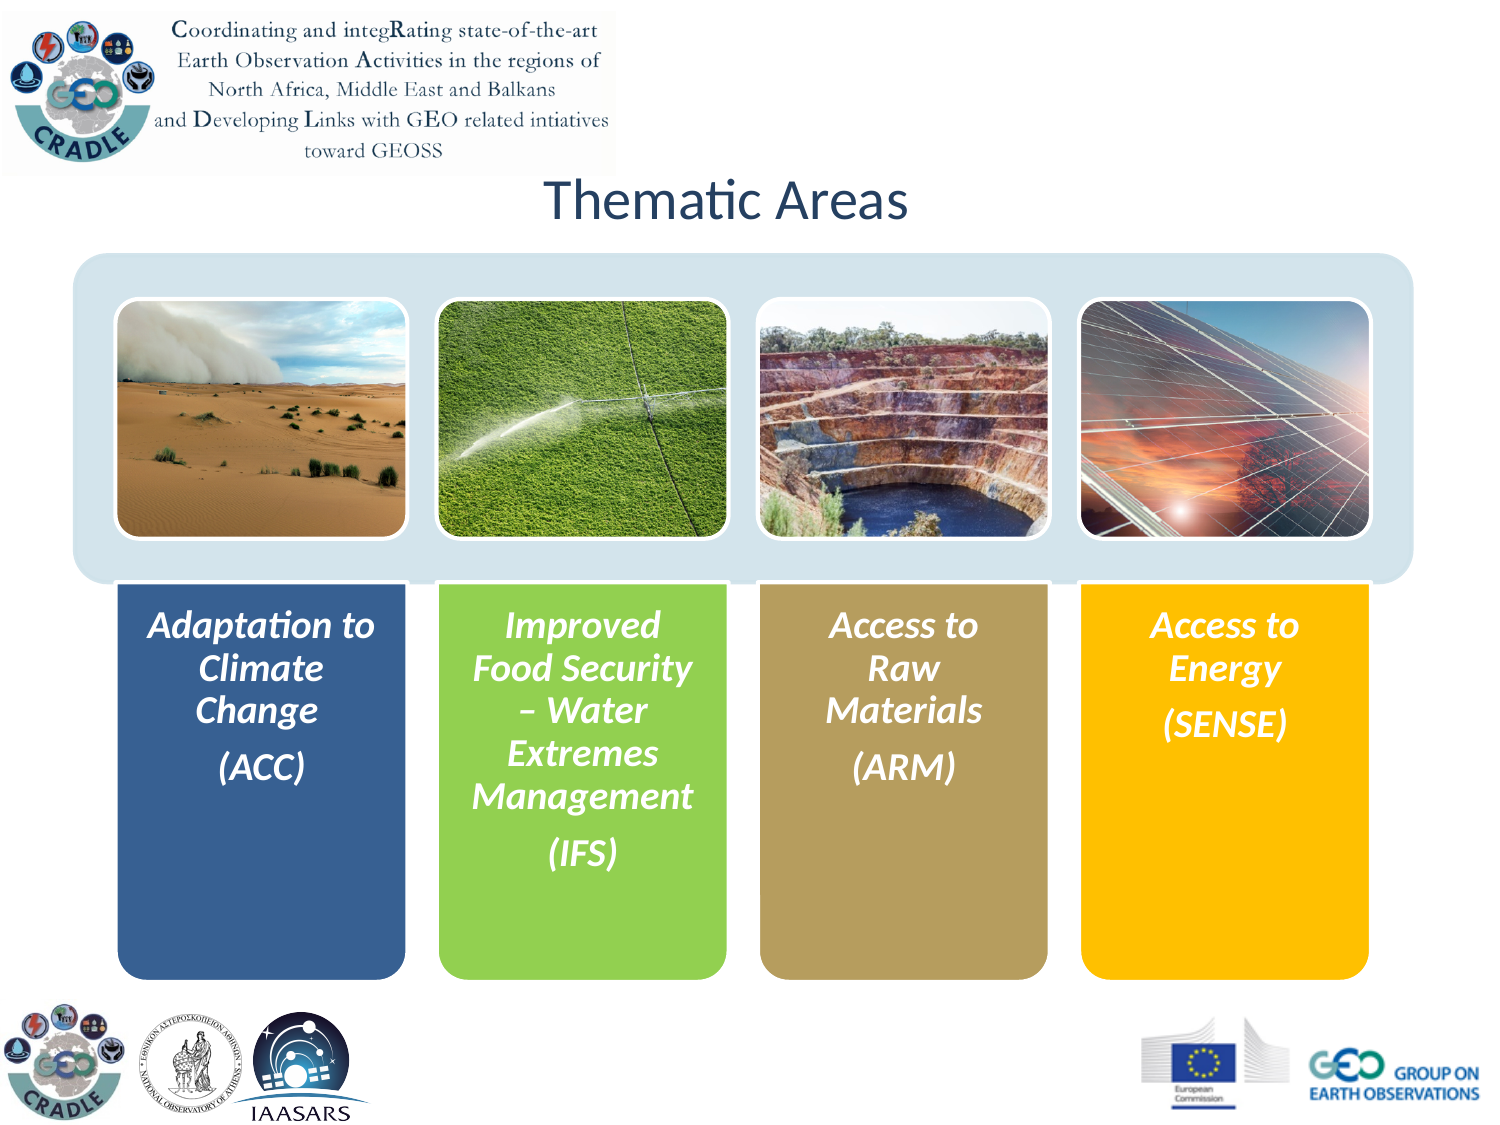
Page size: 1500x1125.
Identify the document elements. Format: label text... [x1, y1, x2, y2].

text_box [74, 255, 1412, 982]
picture [139, 1008, 373, 1125]
text_box Thematic Areas [478, 184, 975, 253]
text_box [0, 999, 1500, 1125]
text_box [0, 0, 1500, 176]
